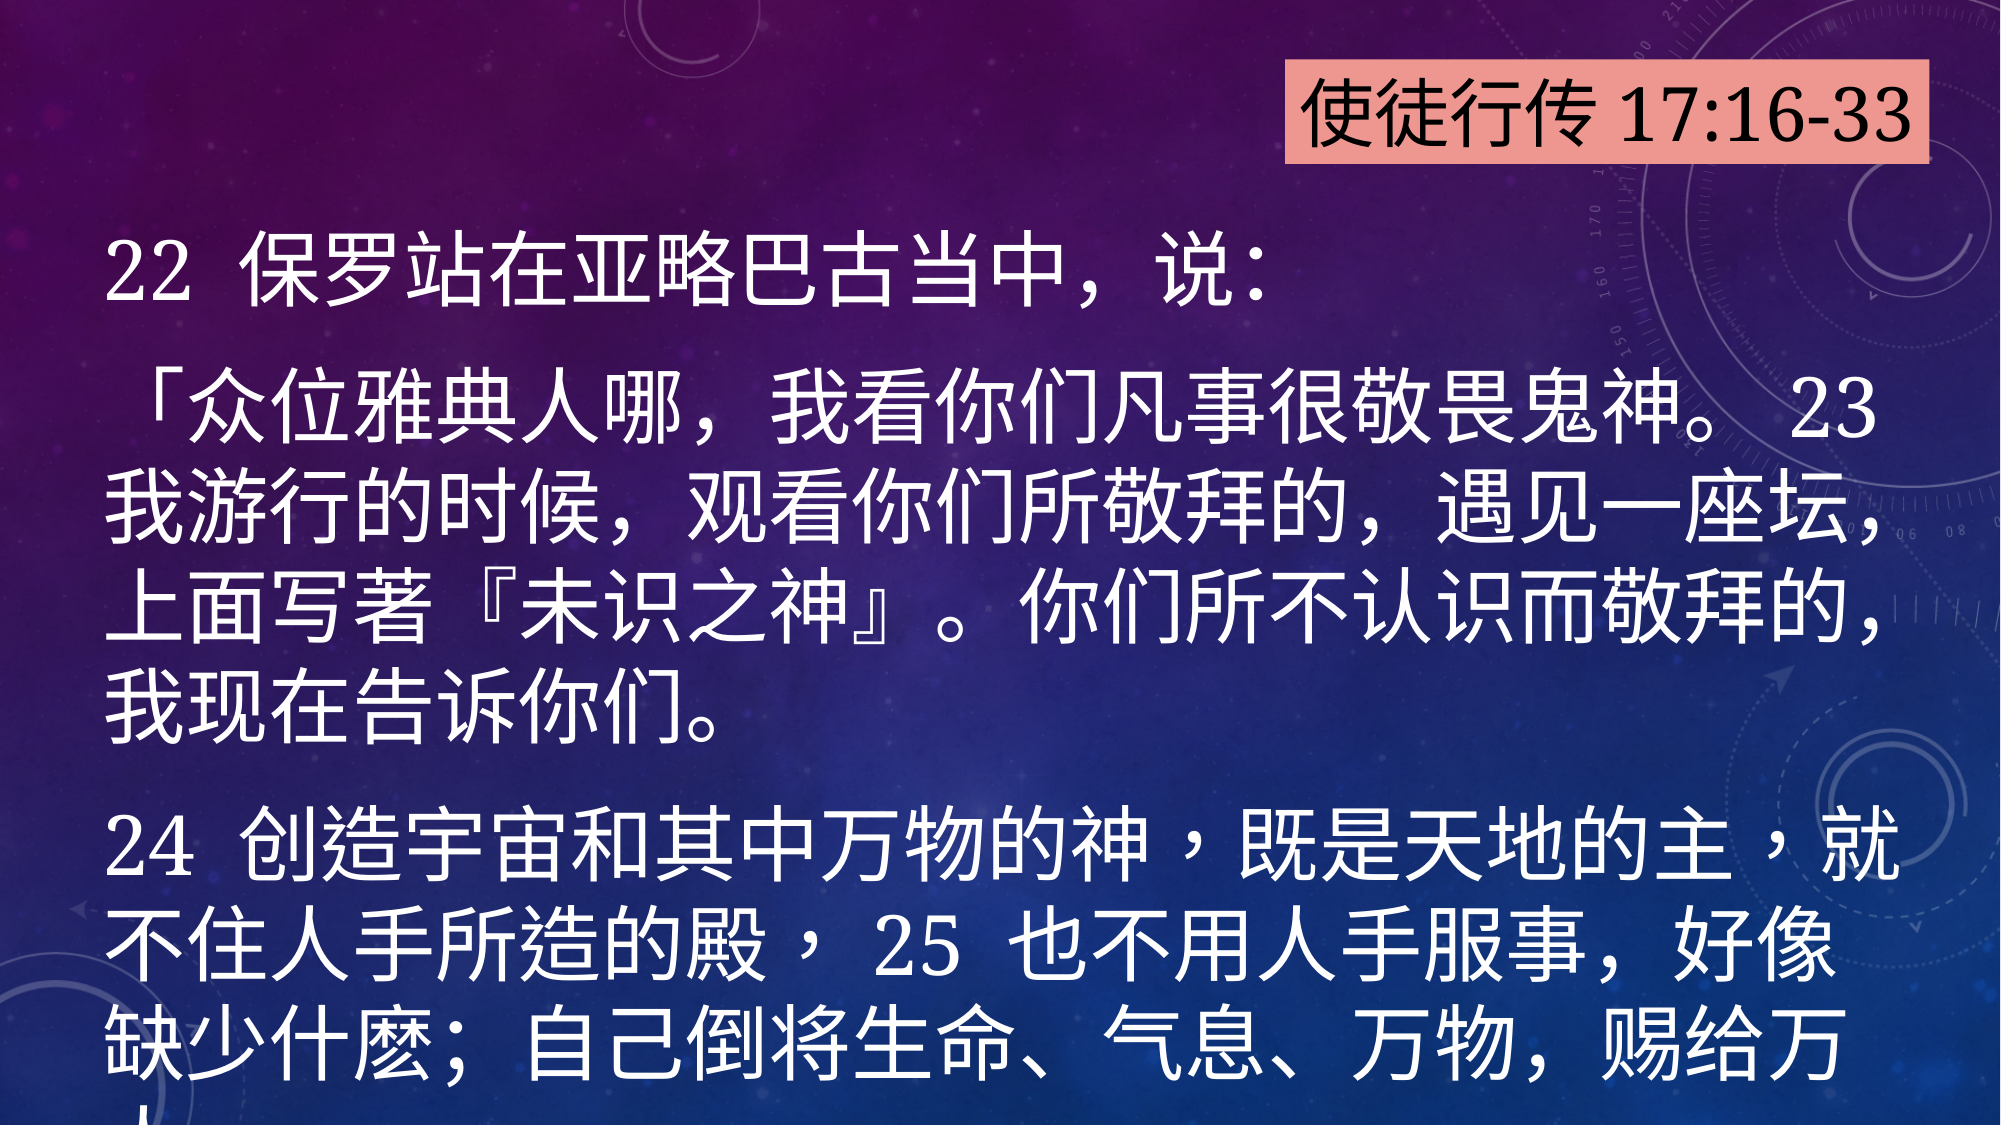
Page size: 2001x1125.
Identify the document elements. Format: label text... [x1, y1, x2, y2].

text_box 使徒行传17:16-33 [1285, 59, 1930, 164]
list 22 保罗站在亚略巴古当中，说： 「众位雅典人哪，我看你们凡事很敬畏鬼神。23 我游行的时候，观看你们所敬拜的，遇见一座坛，上面写著『未识之神』。你们所不认识而敬拜的，我现在告诉你们。 24 创造宇宙和其中万物的神，既是天地的主，就不住人手所造的殿，25 也不用人手服事，好像缺少什麽；自己倒将生命、气息、万物，赐给万人。 [87, 209, 1927, 1036]
picture [0, 0, 2001, 1125]
